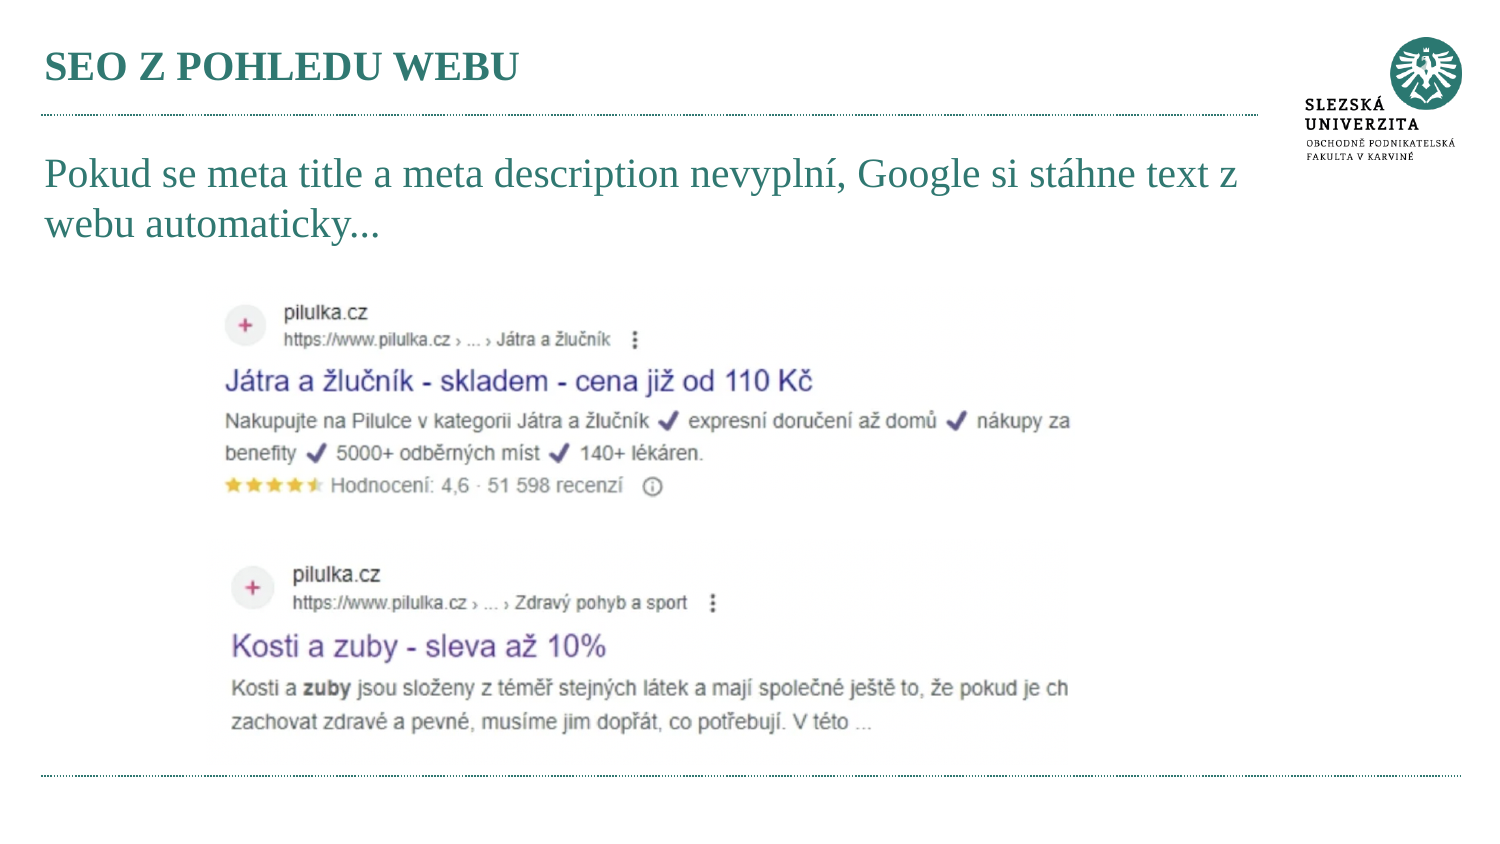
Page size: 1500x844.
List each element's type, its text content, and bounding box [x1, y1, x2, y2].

picture [206, 539, 1068, 765]
title SEO Z POHLEDU WEBU [29, 31, 1306, 115]
picture [1305, 37, 1462, 160]
picture [206, 286, 1076, 500]
text_box Pokud se meta title a meta description nevyplní, Google si stáhne text z webu automaticky... [29, 138, 1270, 254]
